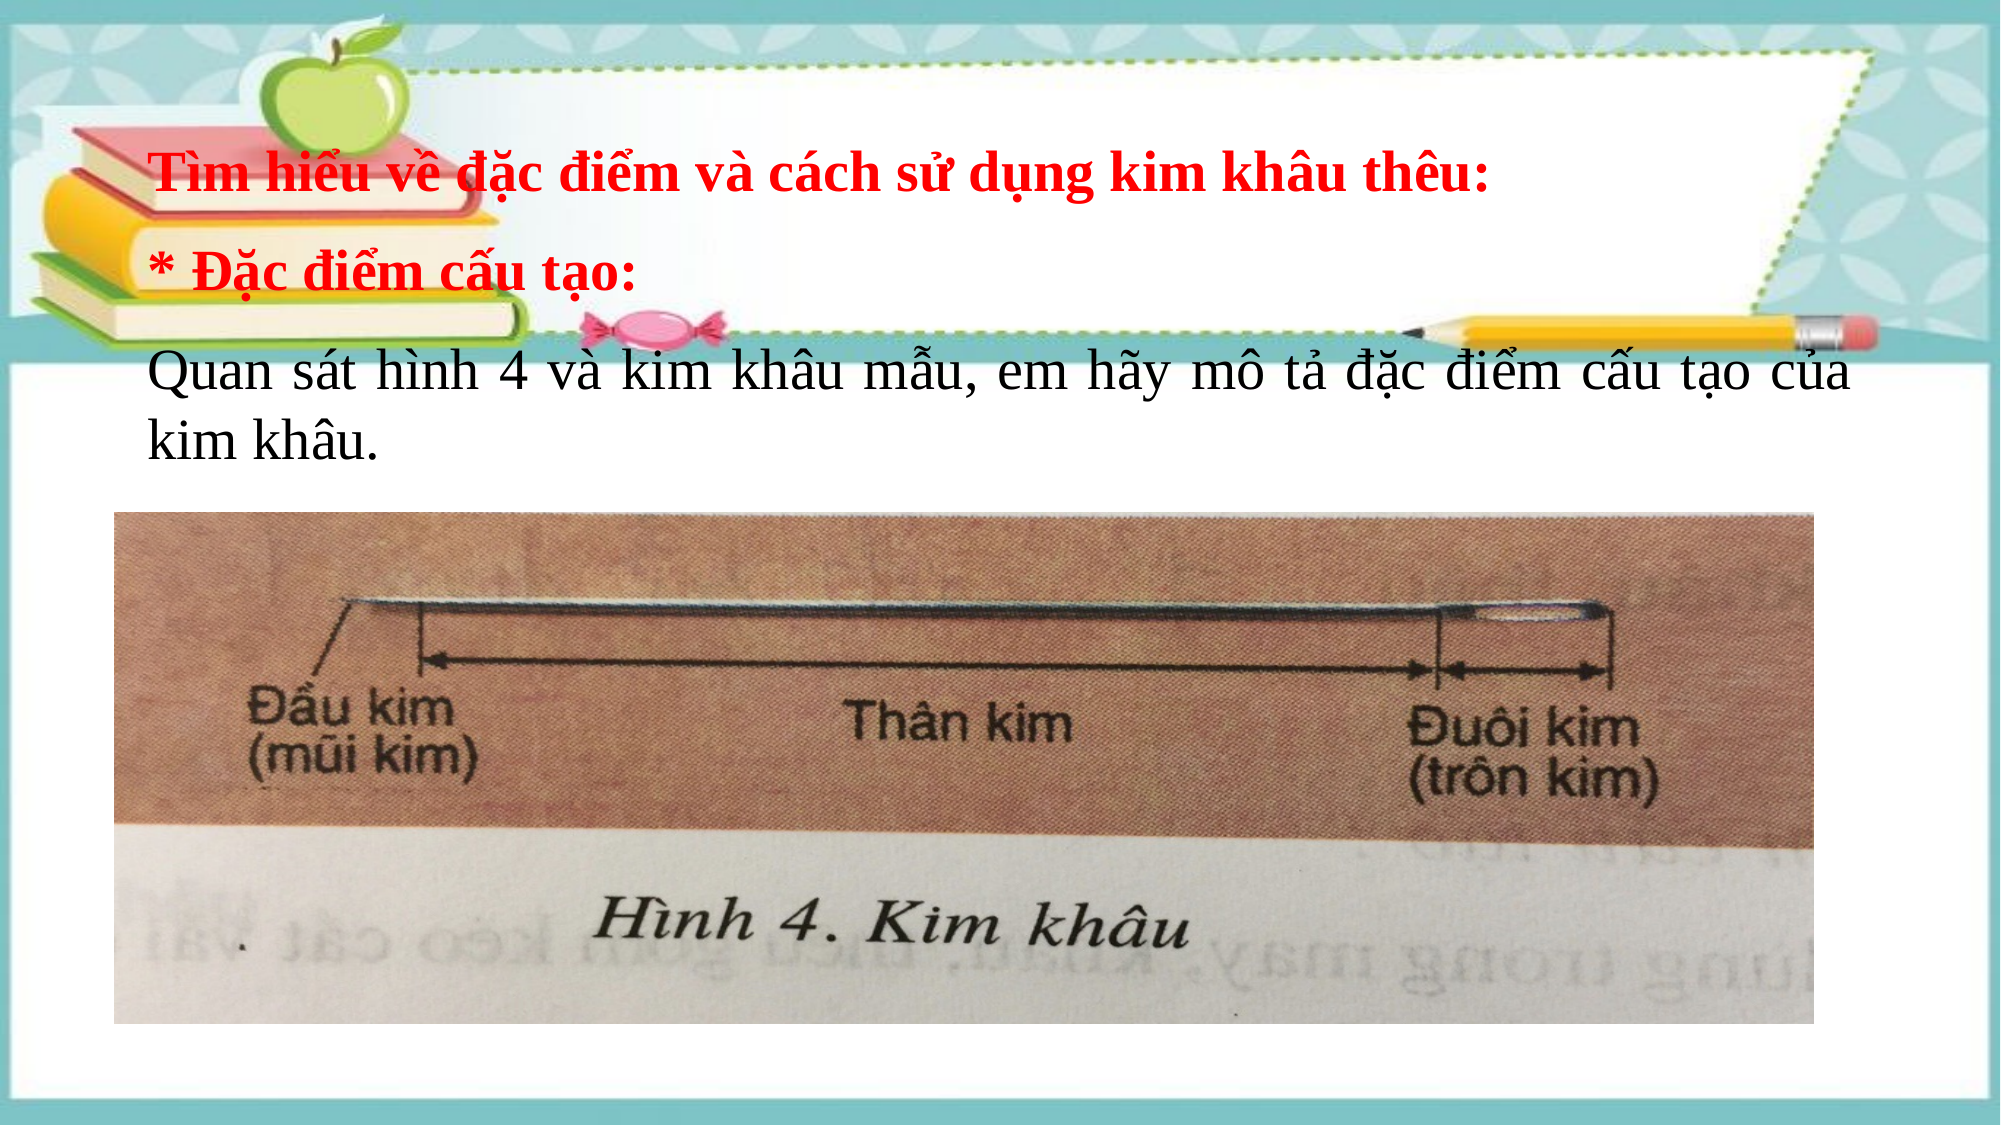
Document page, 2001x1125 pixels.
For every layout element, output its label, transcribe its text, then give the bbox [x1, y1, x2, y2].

picture [0, 0, 2001, 1125]
text_box Tìm hiểu về đặc điểm và cách sử dụng kim khâu thêu: * Đặc điểm cấu tạo: Quan sát hình 4 và kim khâu mẫu, em hãy mô tả đặc điểm cấu tạo của kim khâu. [132, 125, 1868, 479]
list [113, 512, 1814, 1024]
